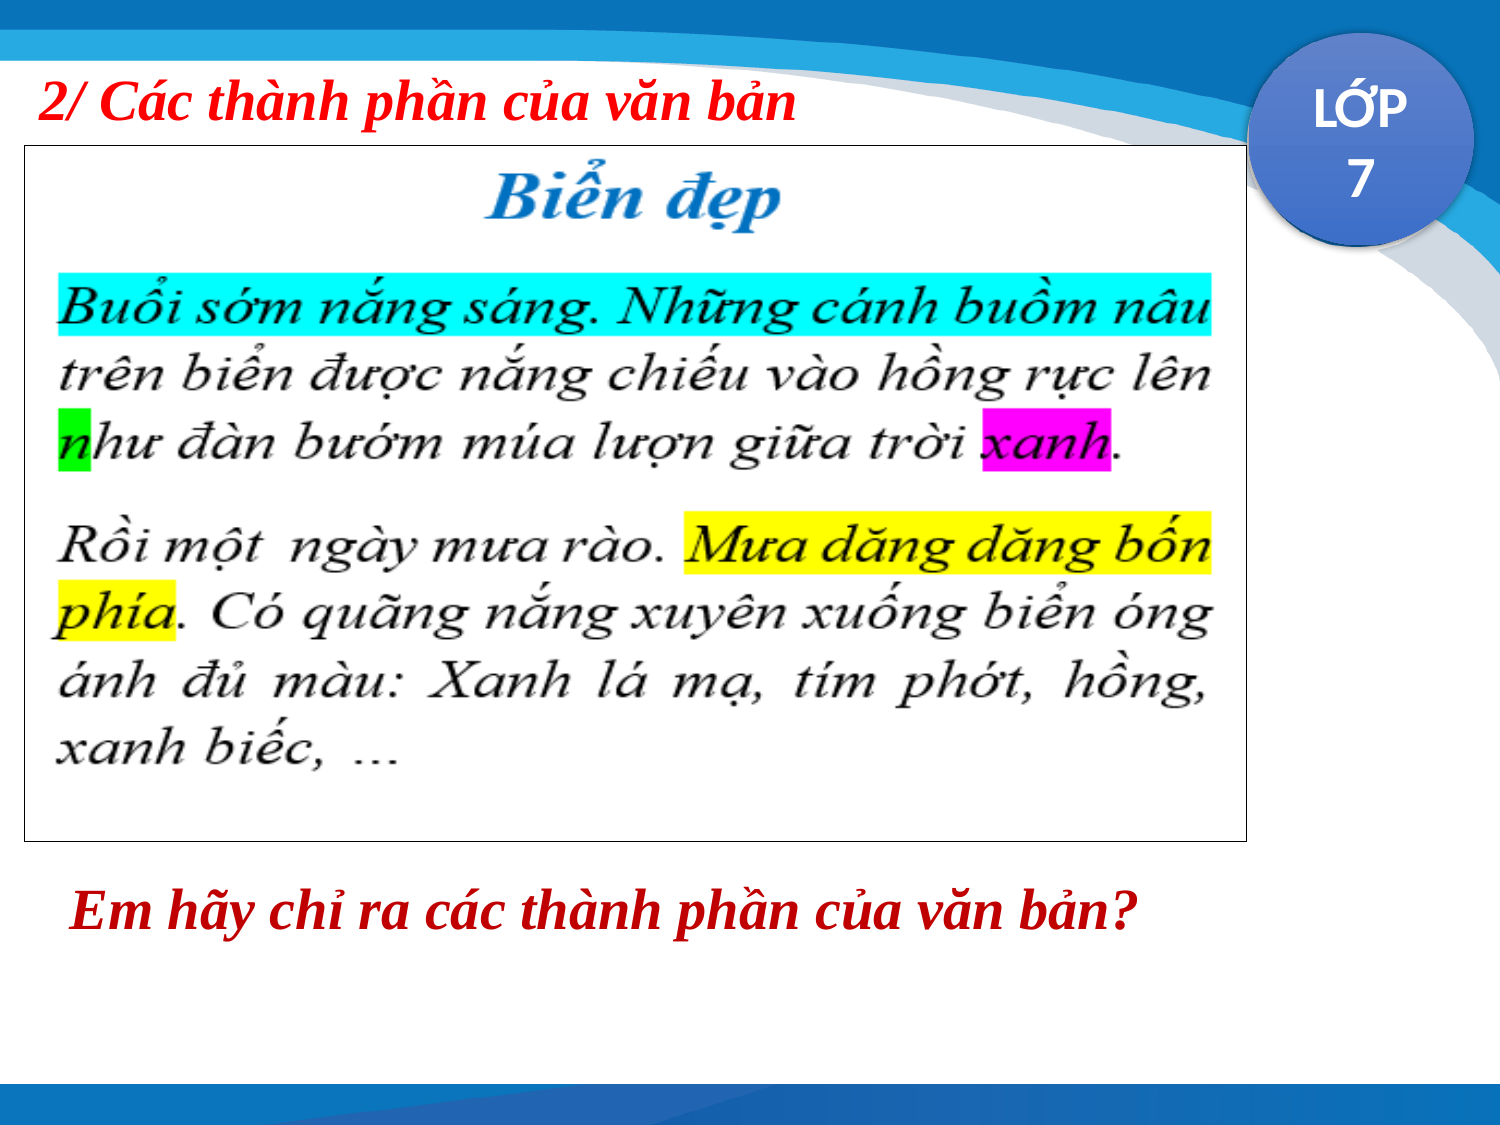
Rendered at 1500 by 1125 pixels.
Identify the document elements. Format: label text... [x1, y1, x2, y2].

picture [0, 0, 1500, 1125]
text_box 2/ Các thành phần của văn bản [24, 54, 992, 140]
text_box Em hãy chỉ ra các thành phần của văn bản? [54, 863, 1400, 949]
